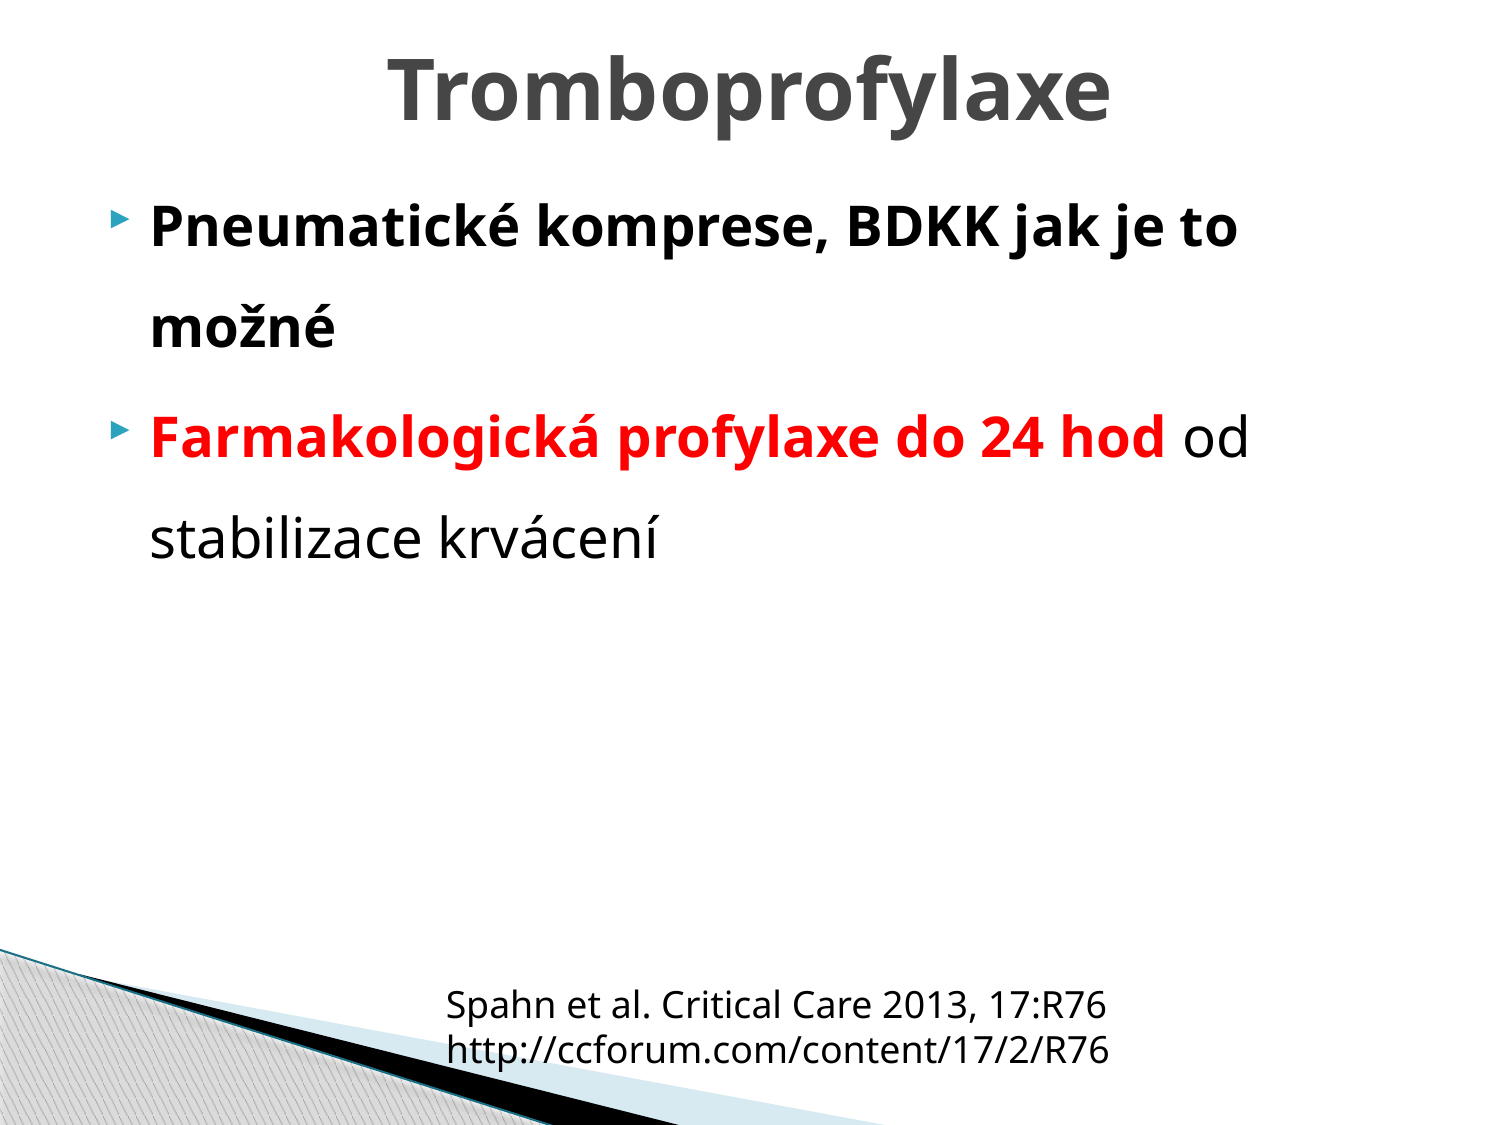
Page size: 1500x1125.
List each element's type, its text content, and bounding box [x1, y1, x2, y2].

text_box Spahn et al. Critical Care 2013, 17:R76 http://ccforum.com/content/17/2/R76 [430, 973, 1181, 1079]
title Tromboprofylaxe [75, 0, 1425, 173]
list Pneumatické komprese, BDKK jak je to možné Farmakologická profylaxe do 24 hod od stabilizace krvácení [75, 173, 1425, 1094]
